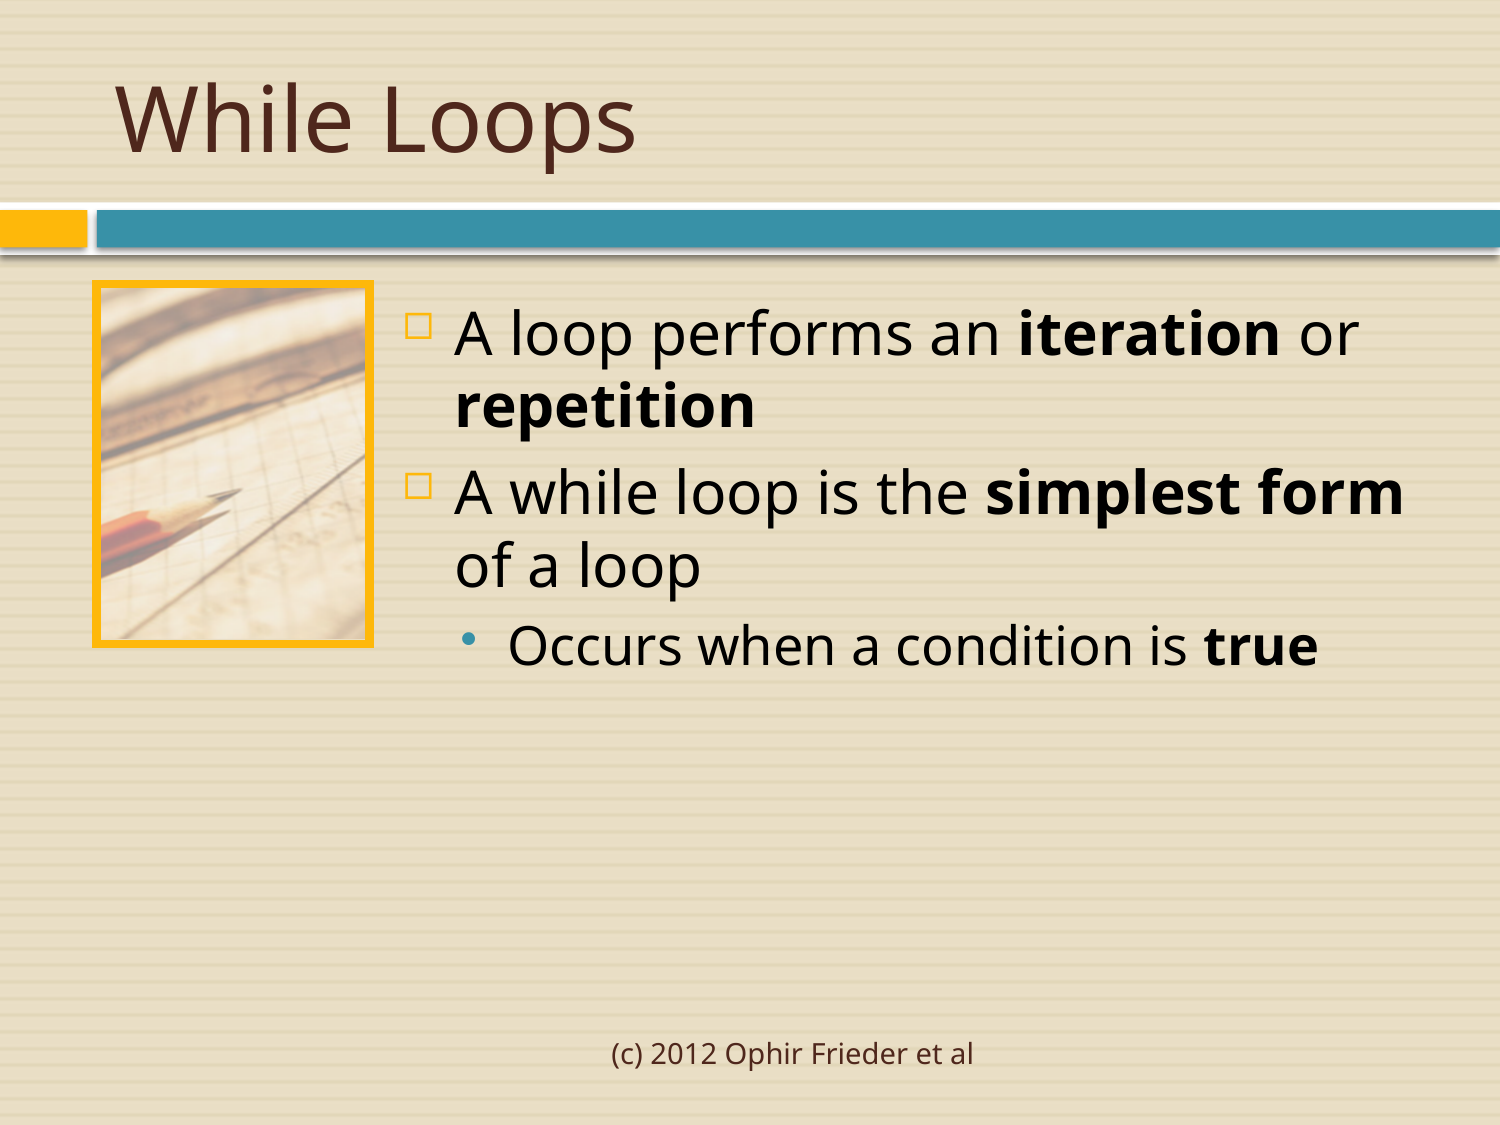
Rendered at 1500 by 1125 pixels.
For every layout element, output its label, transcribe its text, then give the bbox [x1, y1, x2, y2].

footer (c) 2012 Ophir Frieder et al [99, 1024, 990, 1085]
picture [101, 288, 365, 640]
title While Loops [99, 44, 1425, 188]
list A loop performs an iteration or repetition A while loop is the simplest form of a loop Occurs when a condition is true [387, 287, 1438, 1013]
